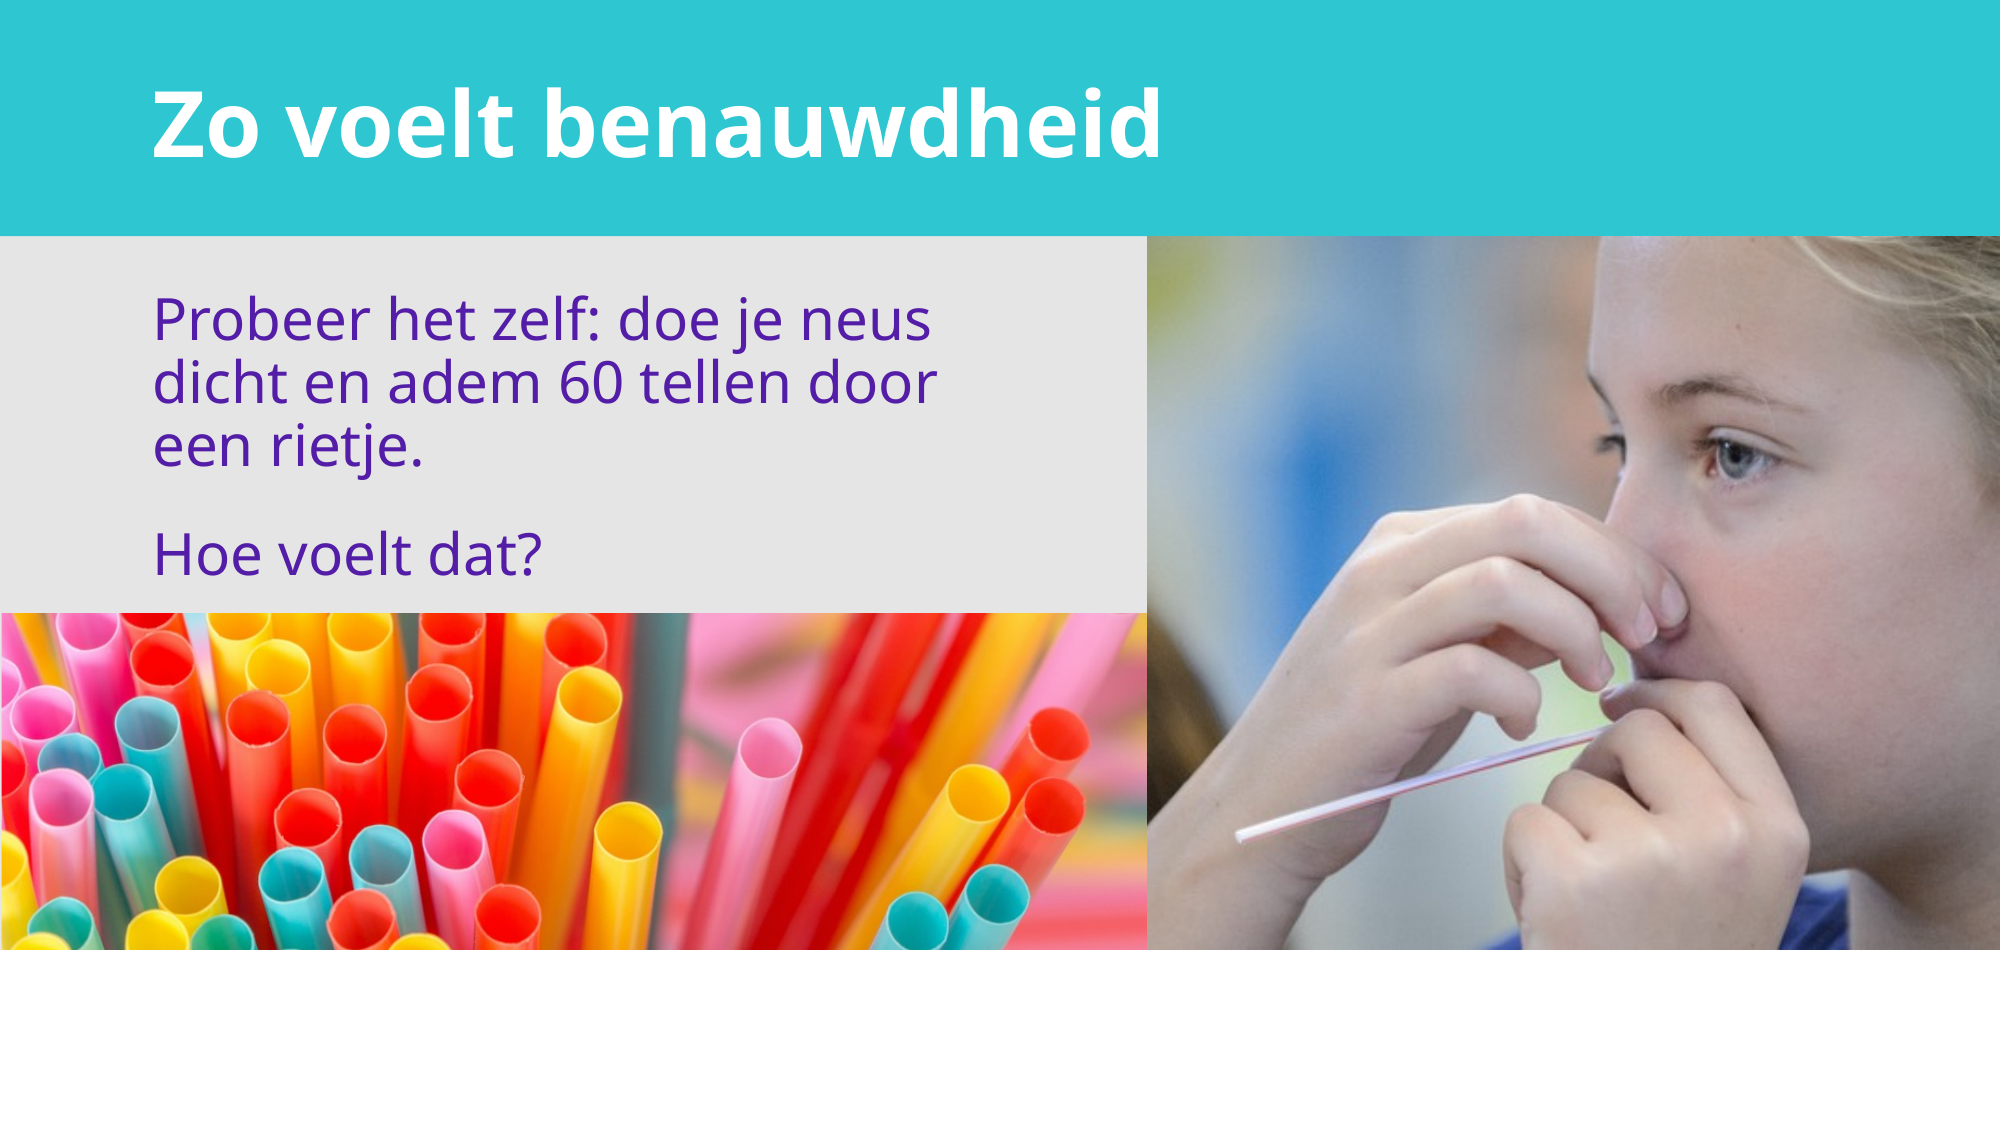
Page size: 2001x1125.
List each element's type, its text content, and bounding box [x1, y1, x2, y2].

picture [1, 236, 2000, 950]
list Probeer het zelf: doe je neus dicht en adem 60 tellen door een rietje. Hoe voelt dat? [137, 283, 998, 613]
title Zo voelt benauwdheid [137, 18, 1863, 237]
